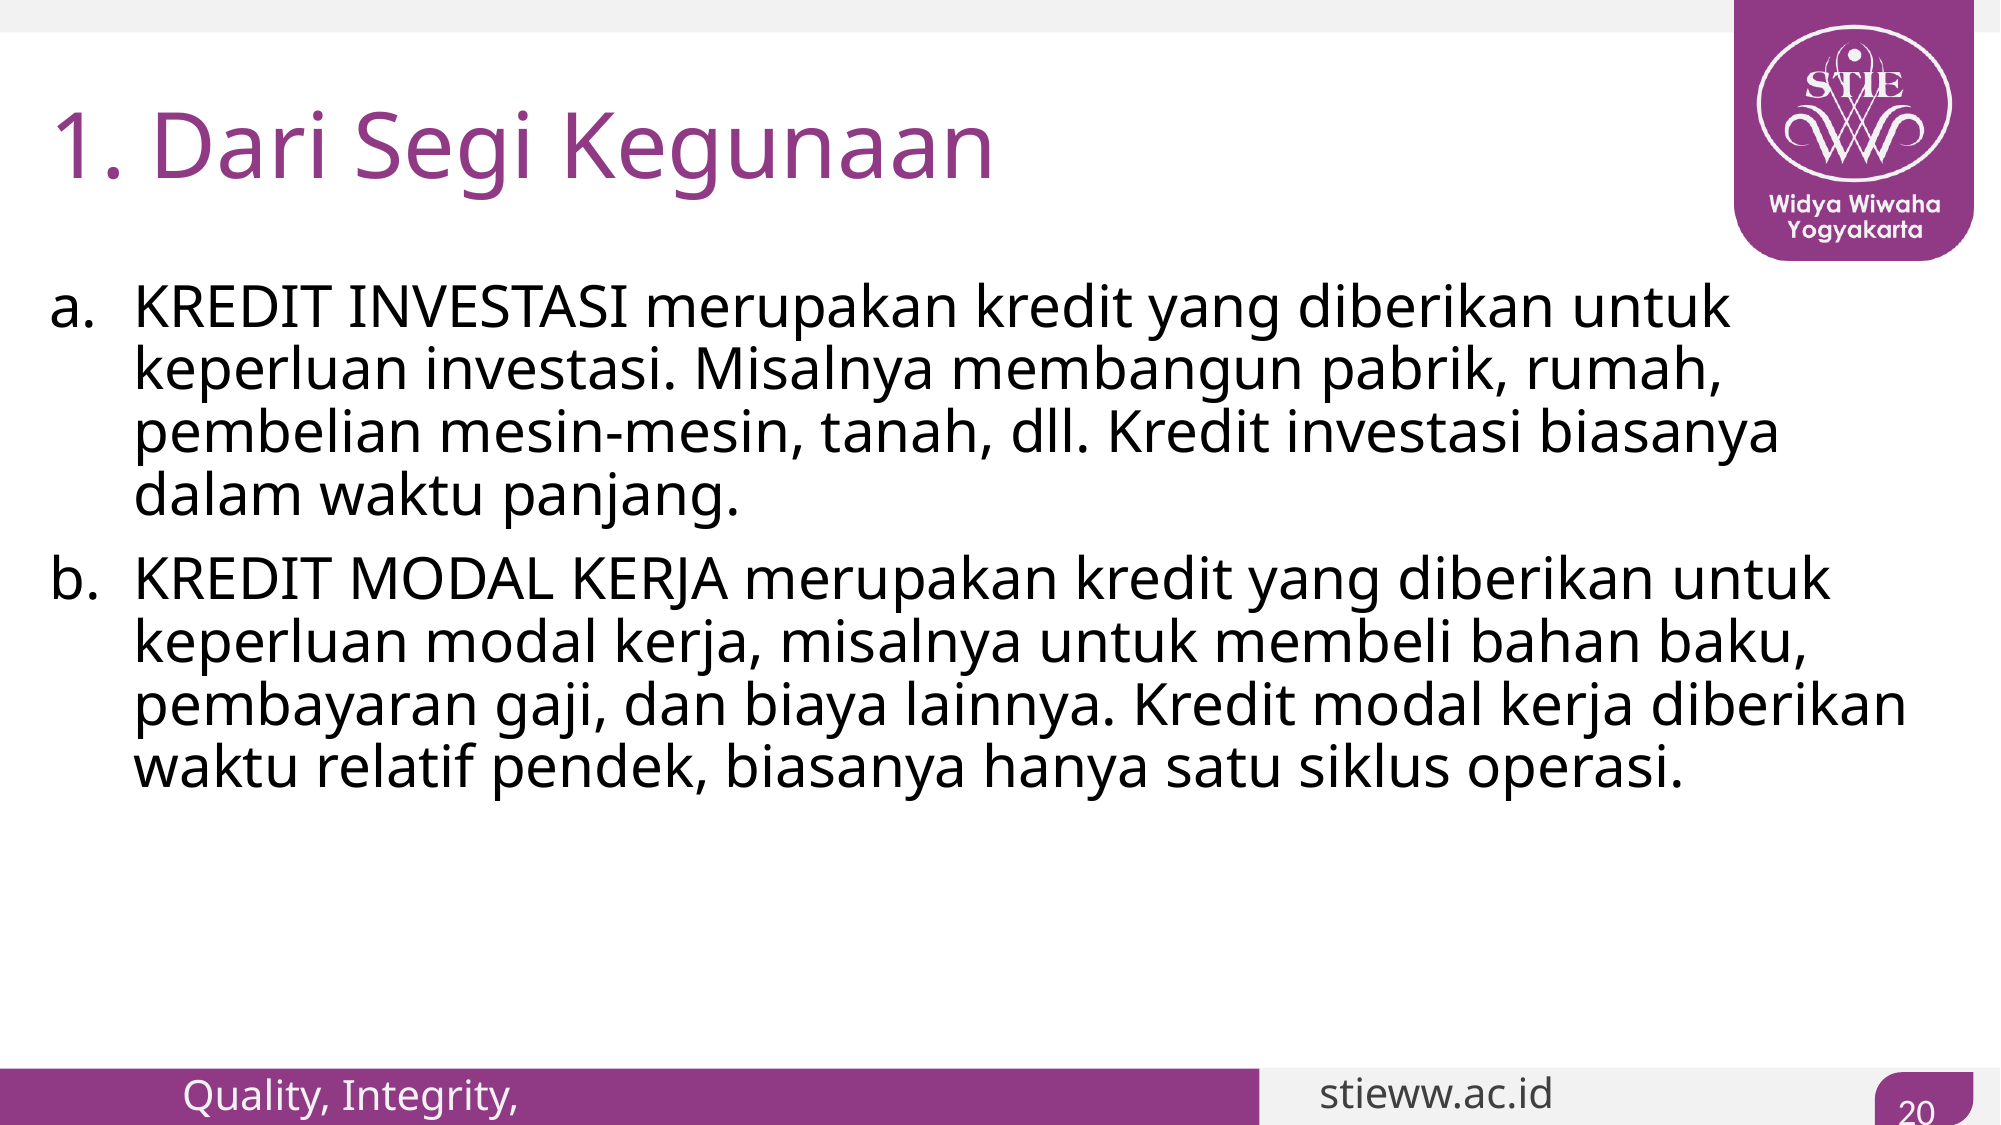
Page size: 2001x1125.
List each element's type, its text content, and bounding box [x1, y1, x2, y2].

title 1. Dari Segi Kegunaan [34, 66, 1702, 232]
picture [1734, 0, 1974, 261]
list KREDIT INVESTASI merupakan kredit yang diberikan untuk keperluan investasi. Misalnya membangun pabrik, rumah, pembelian mesin-mesin, tanah, dll. Kredit investasi biasanya dalam waktu panjang. KREDIT MODAL KERJA merupakan kredit yang diberikan untuk keperluan modal kerja, misalnya untuk membeli bahan baku, pembayaran gaji, dan biaya lainnya. Kredit modal kerja diberikan waktu relatif pendek, biasanya hanya satu siklus operasi. [34, 269, 1943, 1032]
